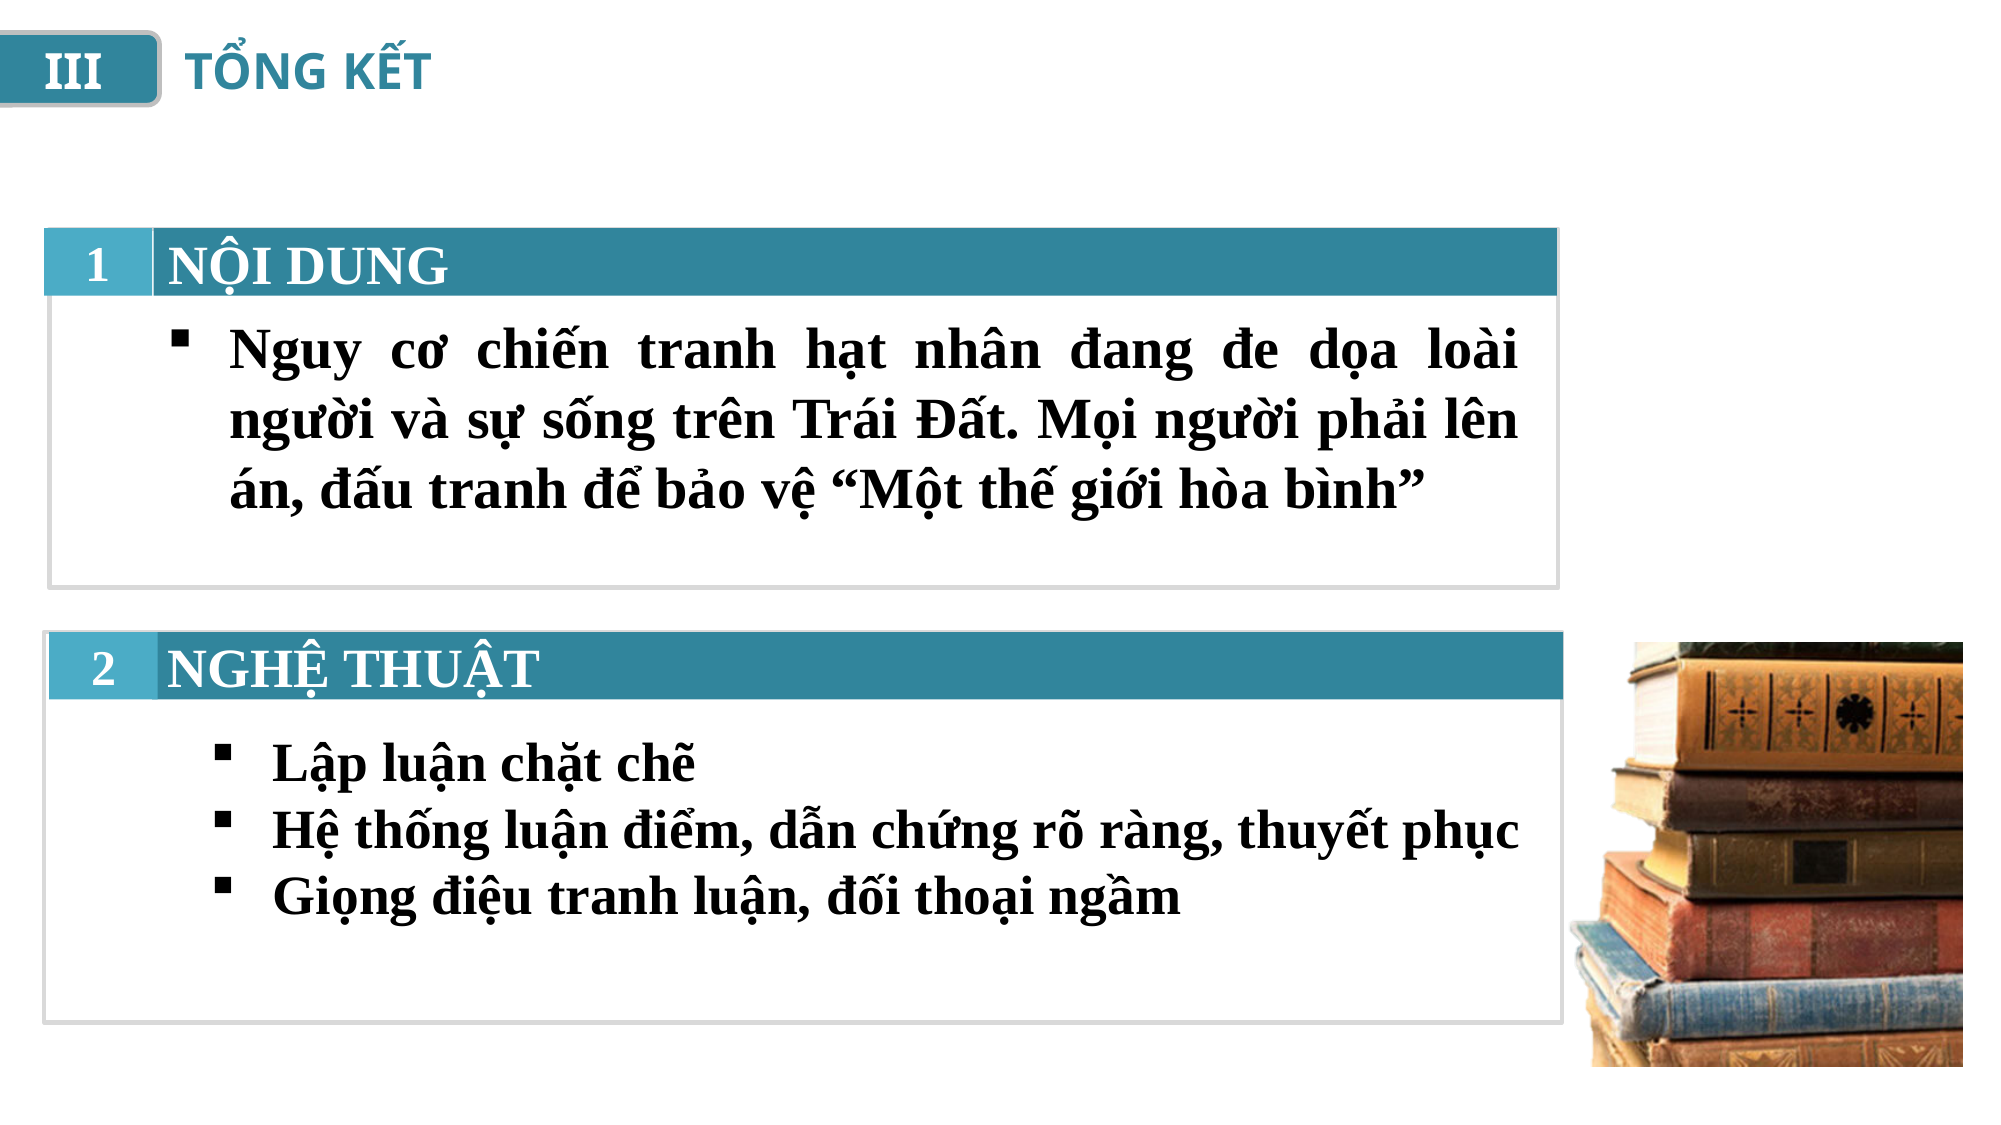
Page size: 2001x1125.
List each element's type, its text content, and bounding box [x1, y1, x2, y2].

text_box [42, 630, 1148, 1024]
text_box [0, 32, 807, 109]
text_box Nguy cơ chiến tranh hạt nhân đang đe dọa loài người và sự sống trên Trái Đất. Mọi người phải lên án, đấu tranh để bảo vệ “Một thế giới hòa bình” [159, 306, 1527, 525]
text_box Lập luận chặt chẽ Hệ thống luận điểm, dẫn chứng rõ ràng, thuyết phục Giọng điệu tranh luận, đối thoại ngầm [157, 716, 1148, 1003]
picture [1153, 642, 1963, 1067]
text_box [48, 631, 1564, 700]
text_box [47, 303, 1560, 590]
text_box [43, 227, 1558, 296]
